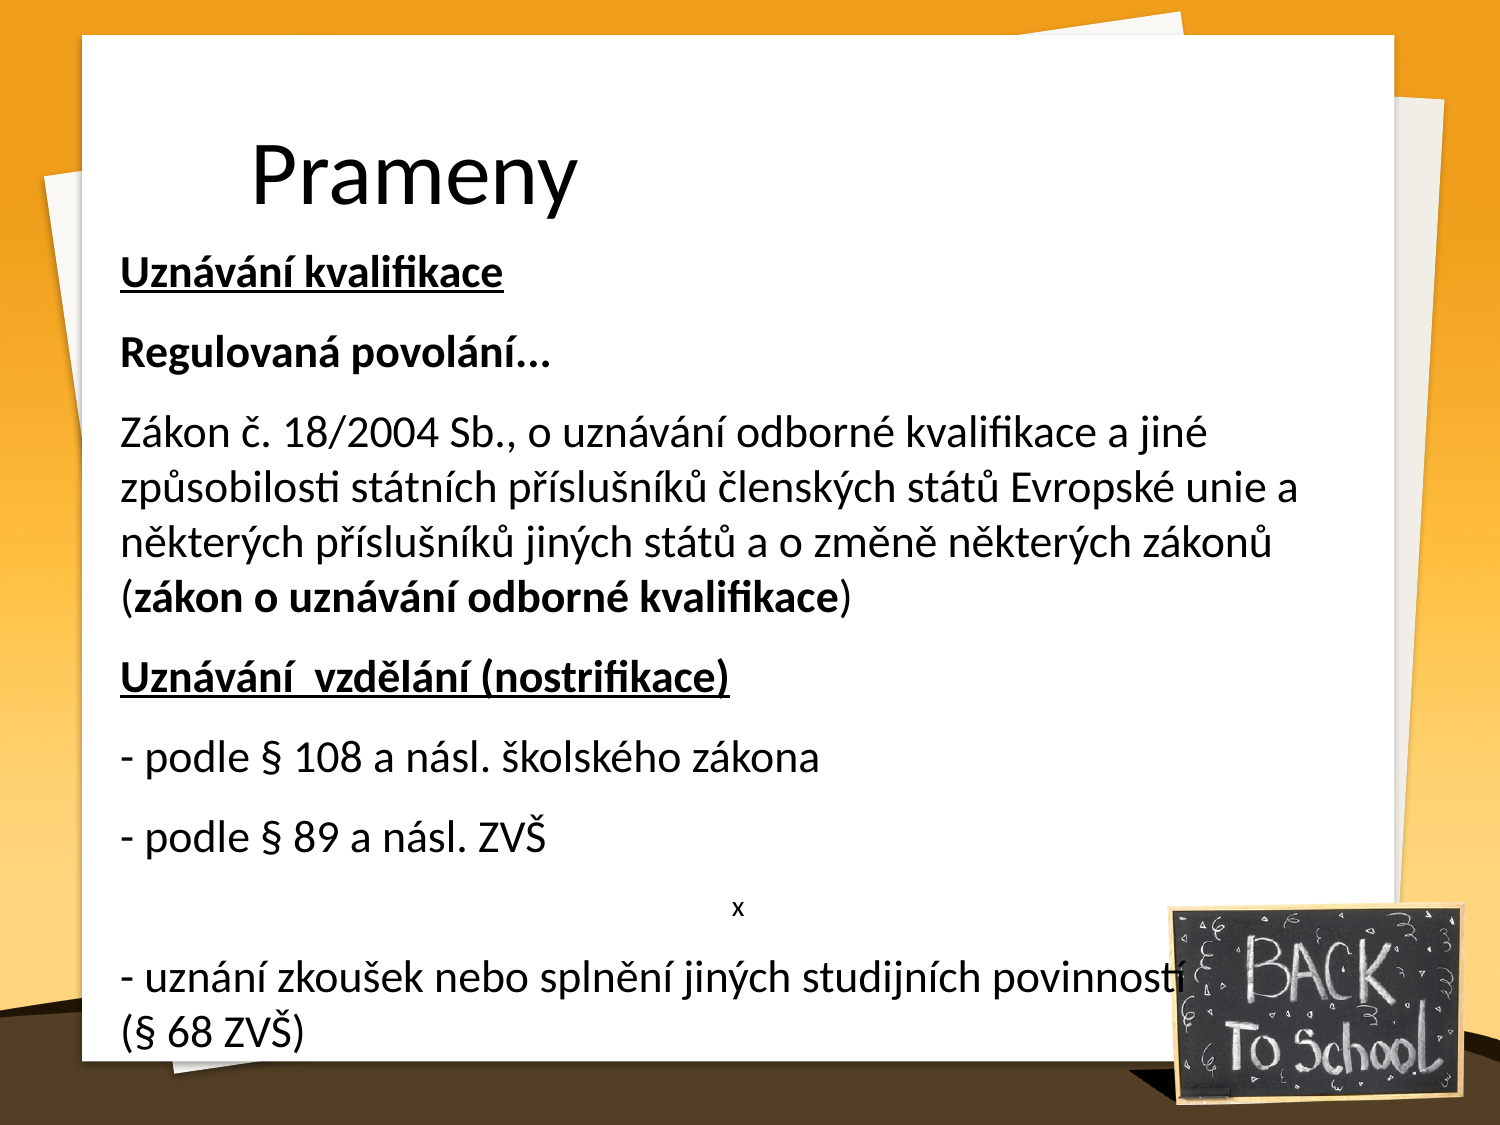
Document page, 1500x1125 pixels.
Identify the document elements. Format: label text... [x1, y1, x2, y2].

picture [0, 0, 1500, 1125]
text_box Prameny [236, 105, 595, 231]
text_box Uznávání kvalifikace Regulovaná povolání... Zákon č. 18/2004 Sb., o uznávání odborné kvalifikace a jiné způsobilosti státních příslušníků členských států Evropské unie a některých příslušníků jiných států a o změně některých zákonů (zákon o uznávání odborné kvalifikace) Uznávání vzdělání (nostrifikace) - podle § 108 a násl. školského zákona - podle § 89 a násl. ZVŠ x - uznání zkoušek nebo splnění jiných studijních povinností (§ 68 ZVŠ) [105, 234, 1372, 1065]
